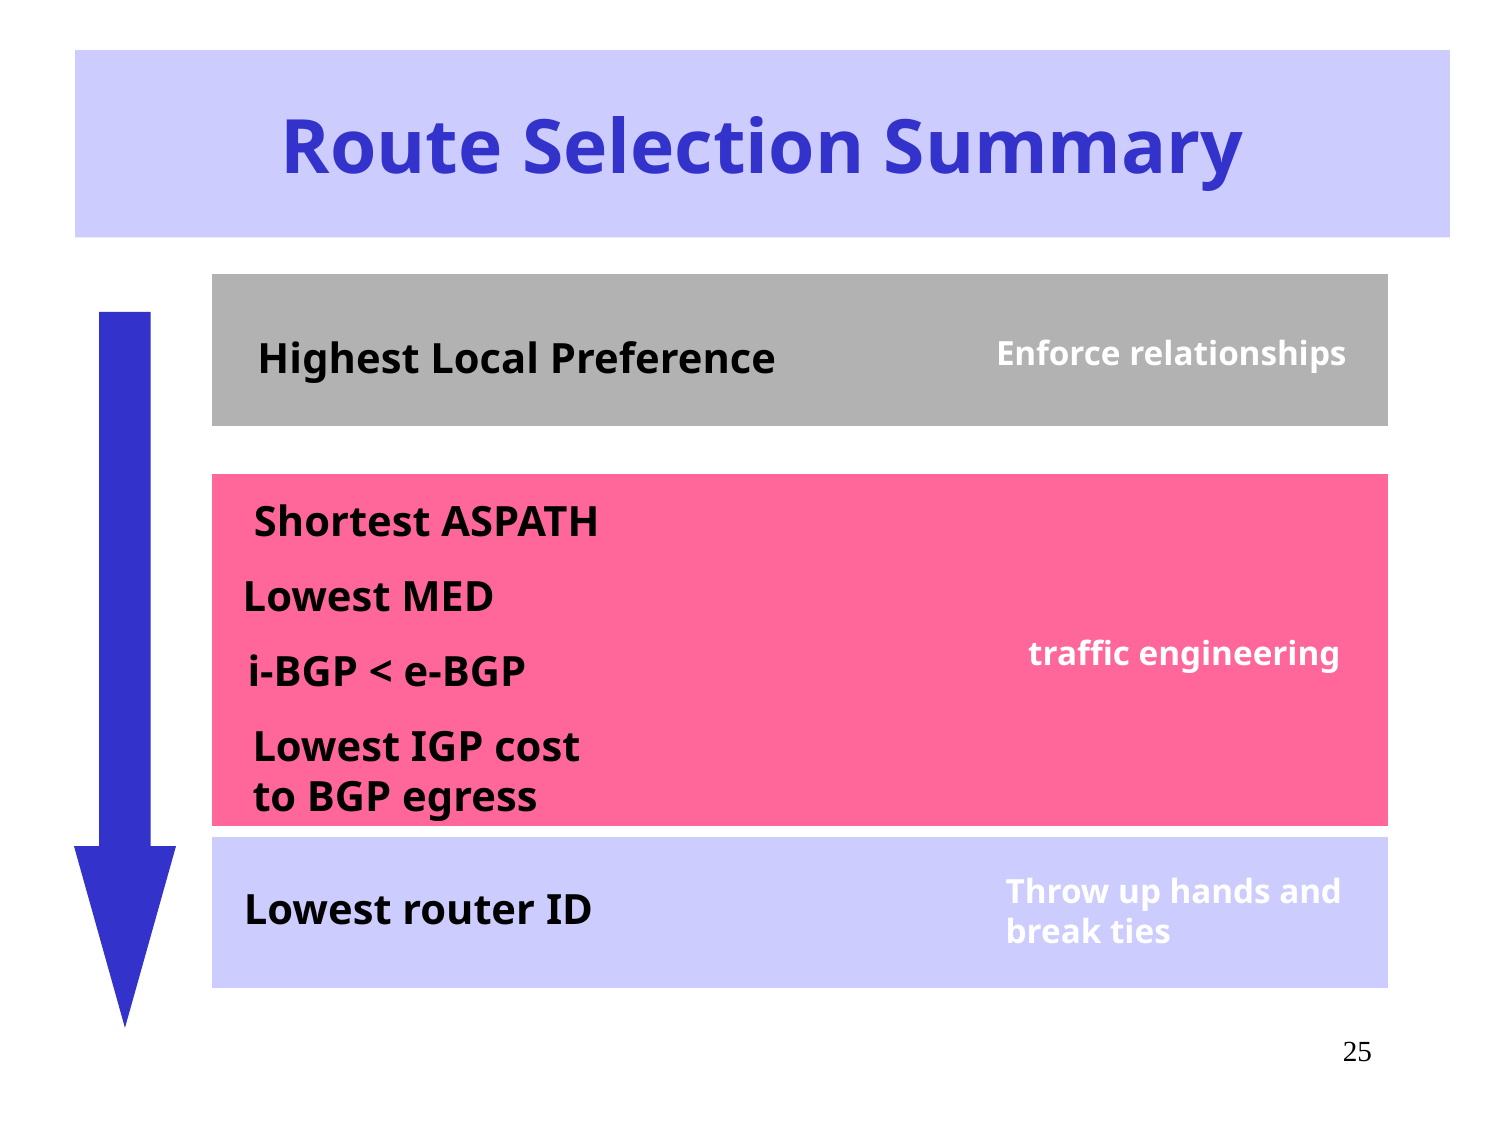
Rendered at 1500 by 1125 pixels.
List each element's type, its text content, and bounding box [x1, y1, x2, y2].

text_box traffic engineering [1013, 624, 1365, 680]
text_box [212, 837, 1388, 988]
text_box Lowest MED [227, 562, 510, 628]
text_box Throw up hands and break ties [990, 862, 1358, 957]
text_box Lowest router ID [229, 875, 609, 940]
text_box Highest Local Preference [242, 324, 792, 390]
title Route Selection Summary [75, 50, 1450, 238]
text_box [212, 274, 1388, 425]
slide_number 25 [1074, 1025, 1388, 1100]
text_box [75, 312, 175, 1026]
text_box Enforce relationships [981, 324, 1363, 380]
text_box Lowest IGP cost to BGP egress [237, 712, 607, 828]
text_box i-BGP < e-BGP [232, 637, 542, 703]
text_box [212, 474, 1388, 825]
text_box Shortest ASPATH [239, 487, 615, 553]
